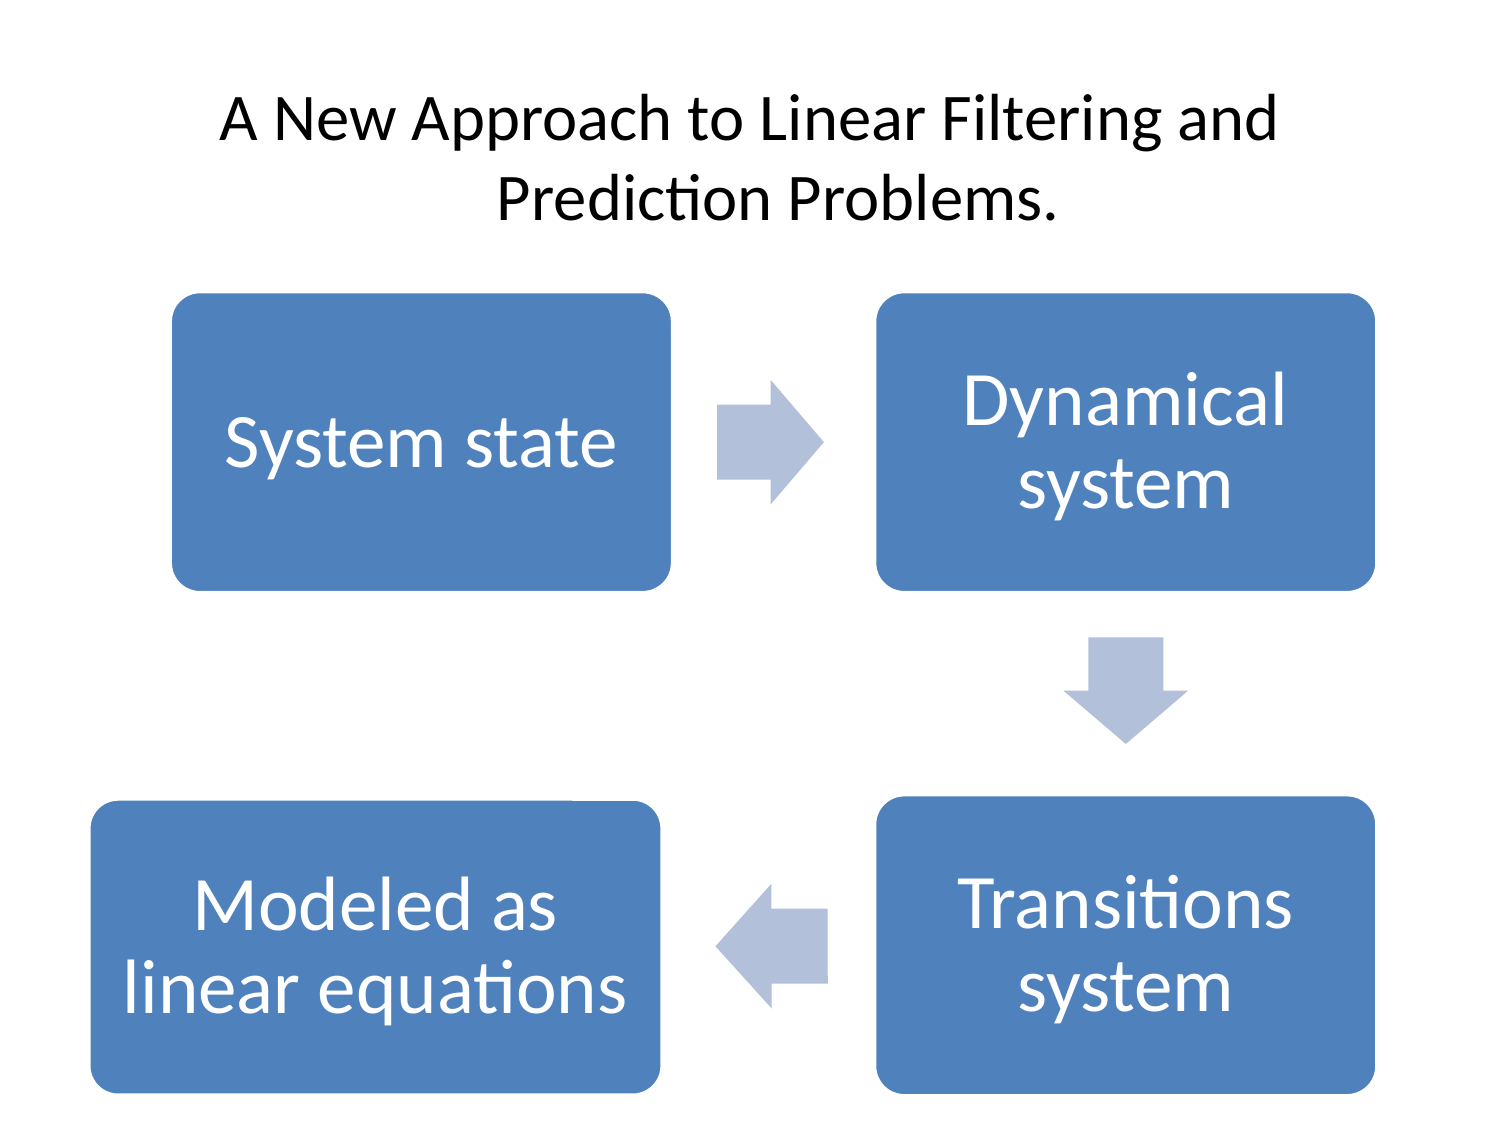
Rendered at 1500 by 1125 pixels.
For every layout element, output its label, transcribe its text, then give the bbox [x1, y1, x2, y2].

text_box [88, 290, 1389, 1097]
list A New Approach to Linear Filtering and Prediction Problems. [75, 66, 1425, 1005]
